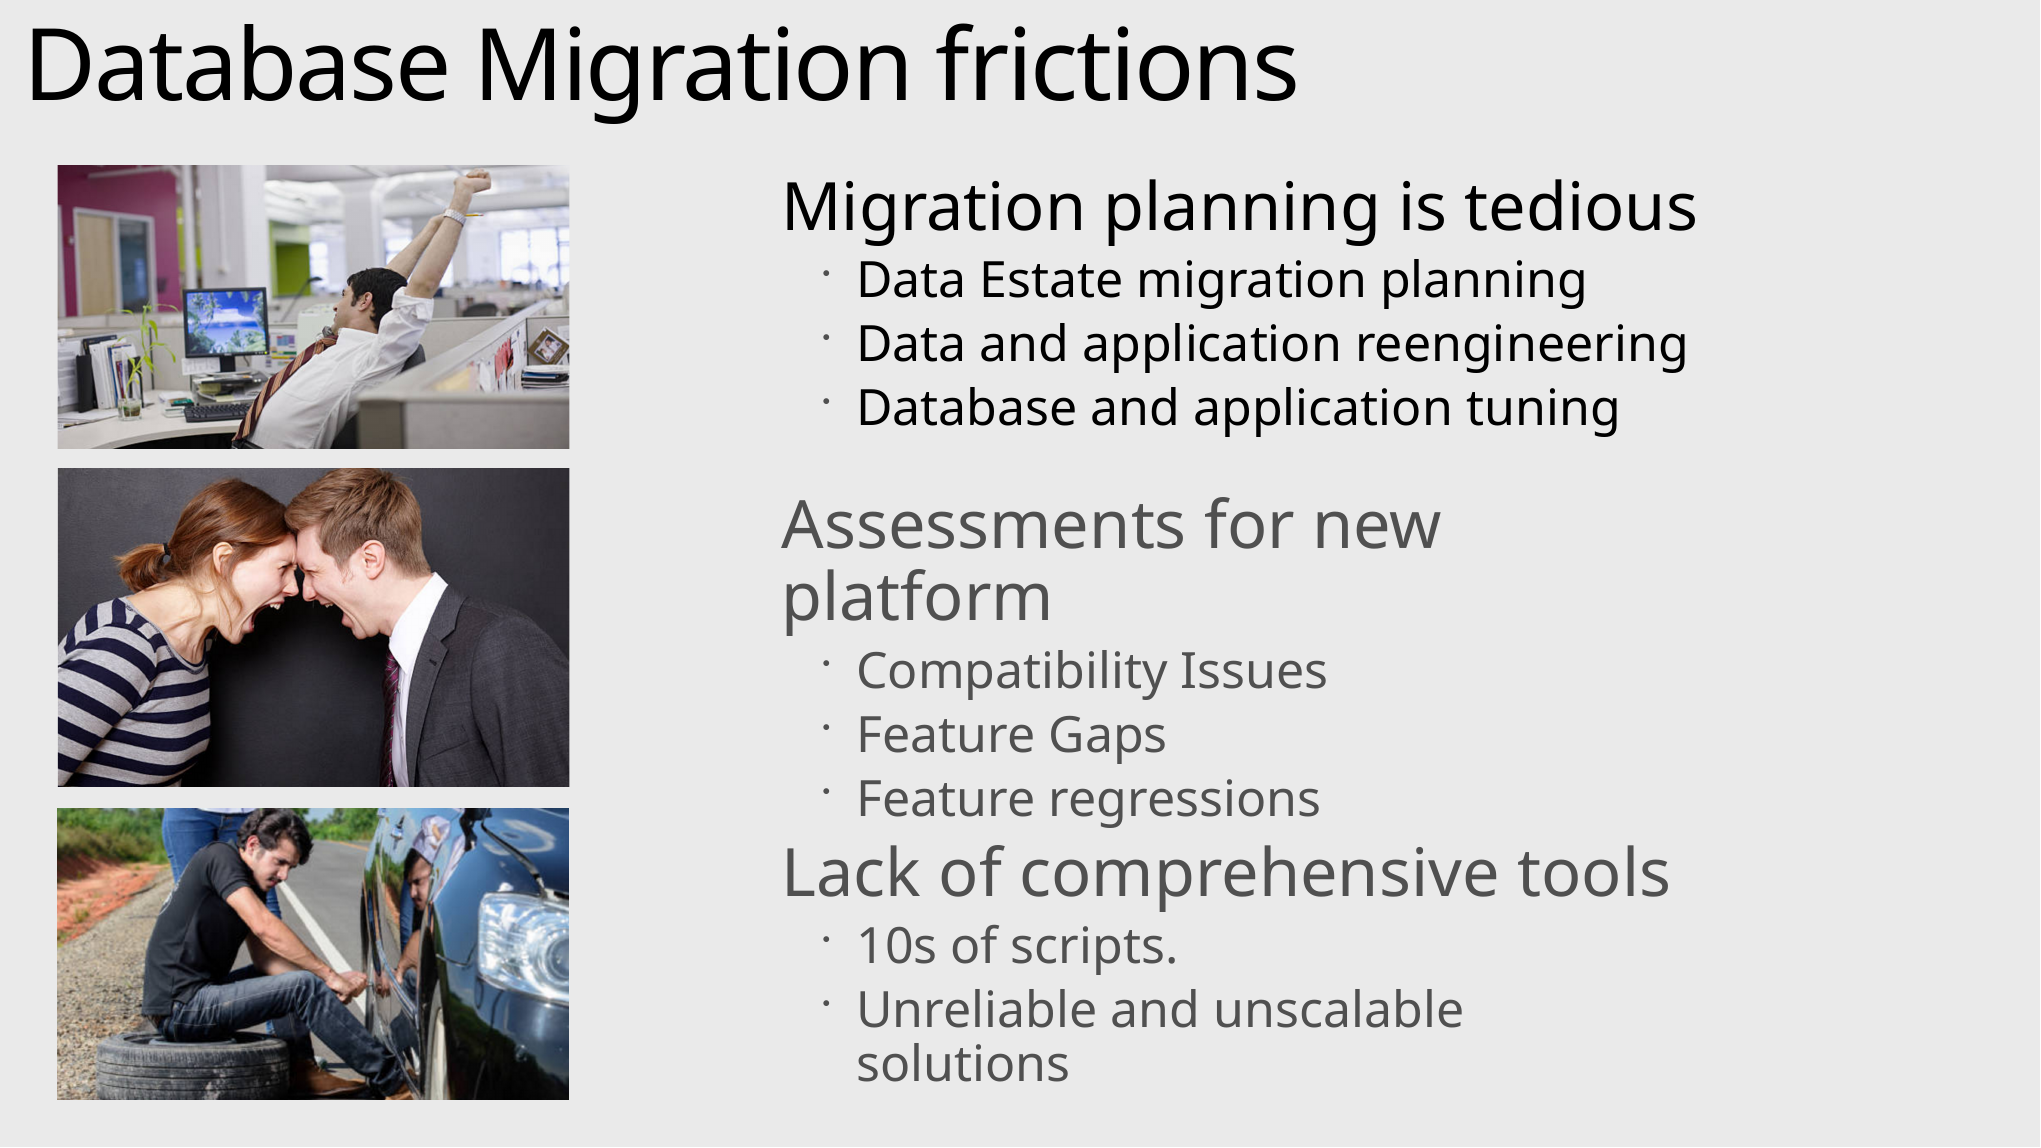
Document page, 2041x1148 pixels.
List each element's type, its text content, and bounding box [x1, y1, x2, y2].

list Migration planning is tedious Data Estate migration planning Data and application reengineering Database and application tuning [757, 157, 1737, 461]
picture [57, 808, 569, 1100]
text_box Assessments for new platform Compatibility Issues Feature Gaps Feature regressions [757, 476, 1708, 823]
picture [57, 468, 570, 788]
title Database Migration frictions [0, 0, 1951, 151]
picture [57, 165, 570, 449]
text_box Lack of comprehensive tools 10s of scripts. Unreliable and unscalable solutions [757, 823, 1708, 1108]
